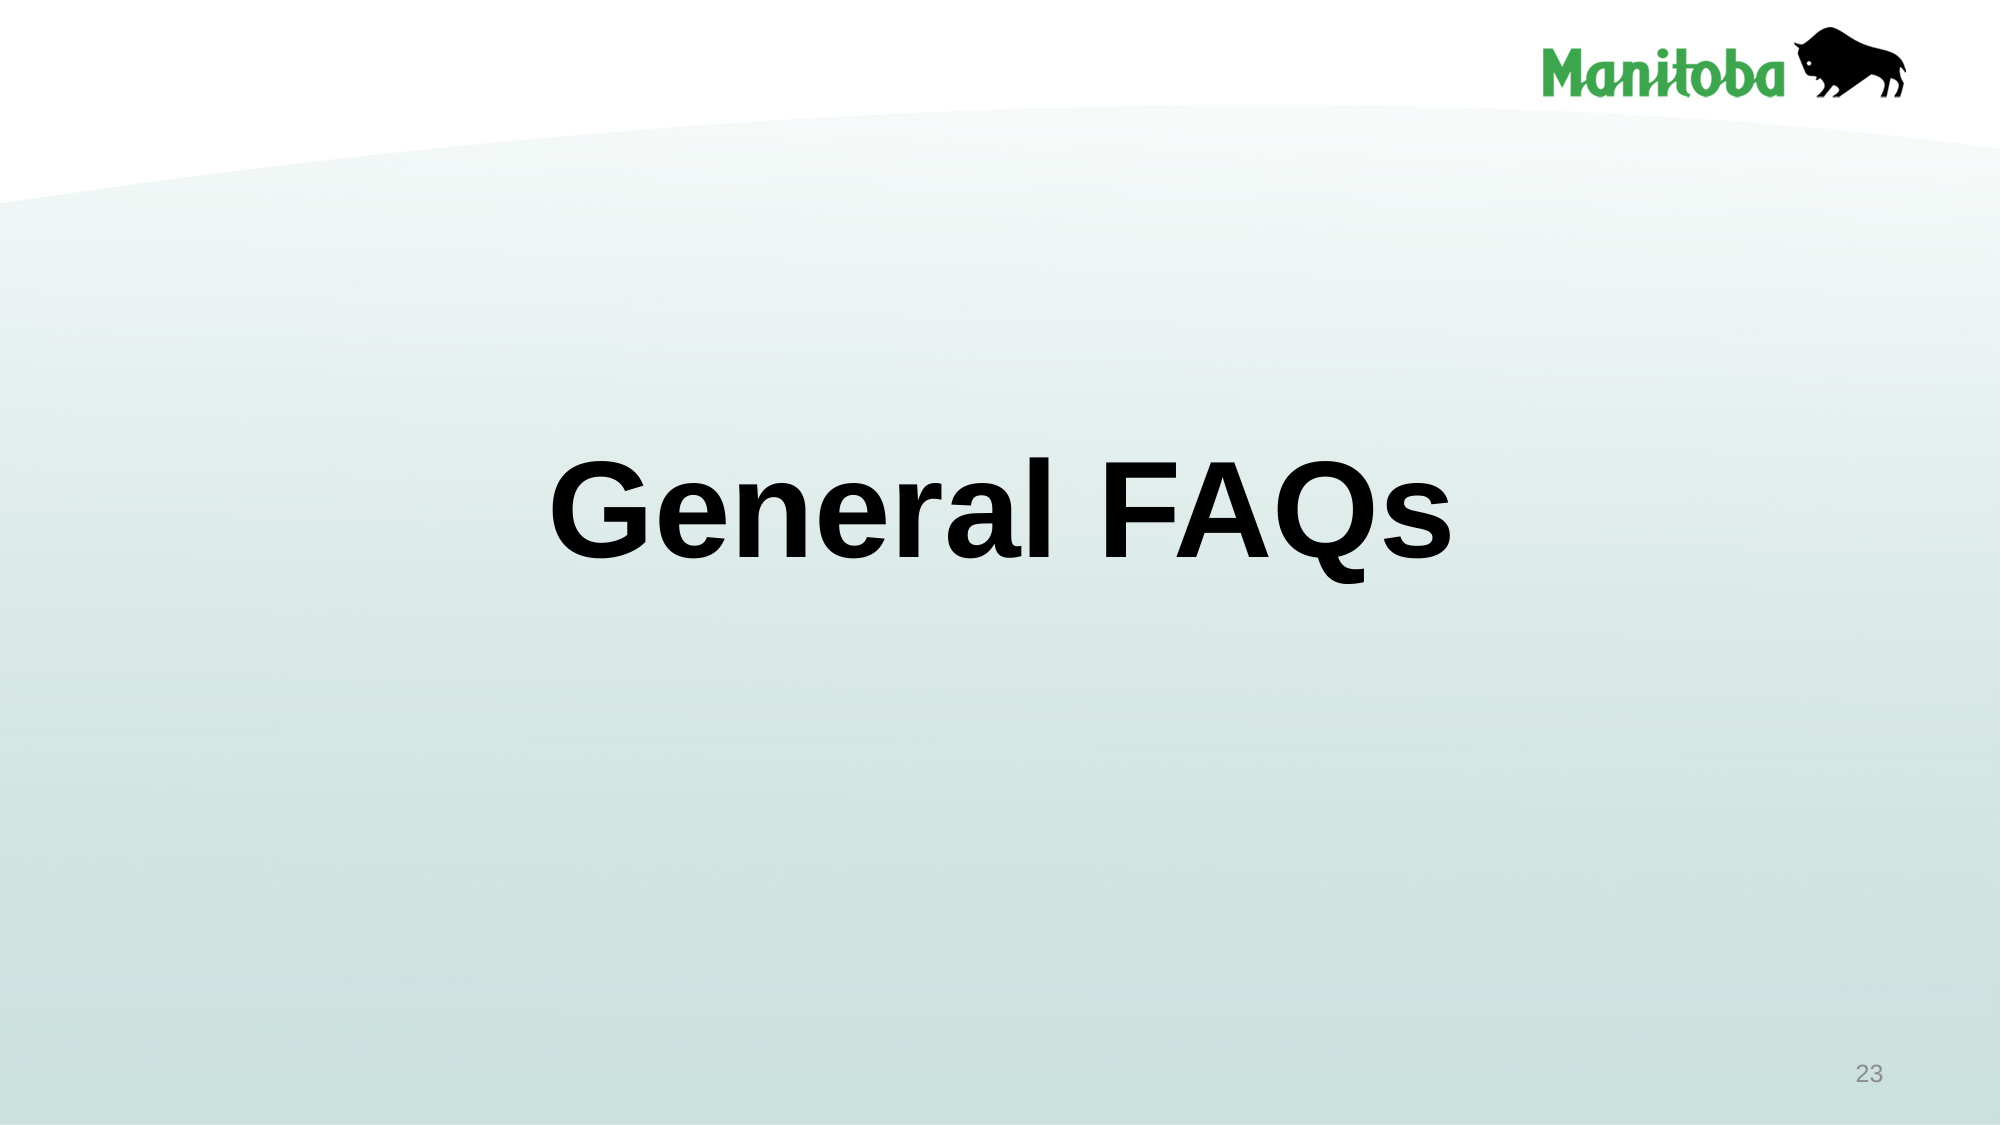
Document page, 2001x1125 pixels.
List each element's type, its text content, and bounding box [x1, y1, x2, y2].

title General FAQs [143, 408, 1899, 597]
picture [0, 0, 2000, 1125]
slide_number 23 [1448, 1042, 1899, 1103]
